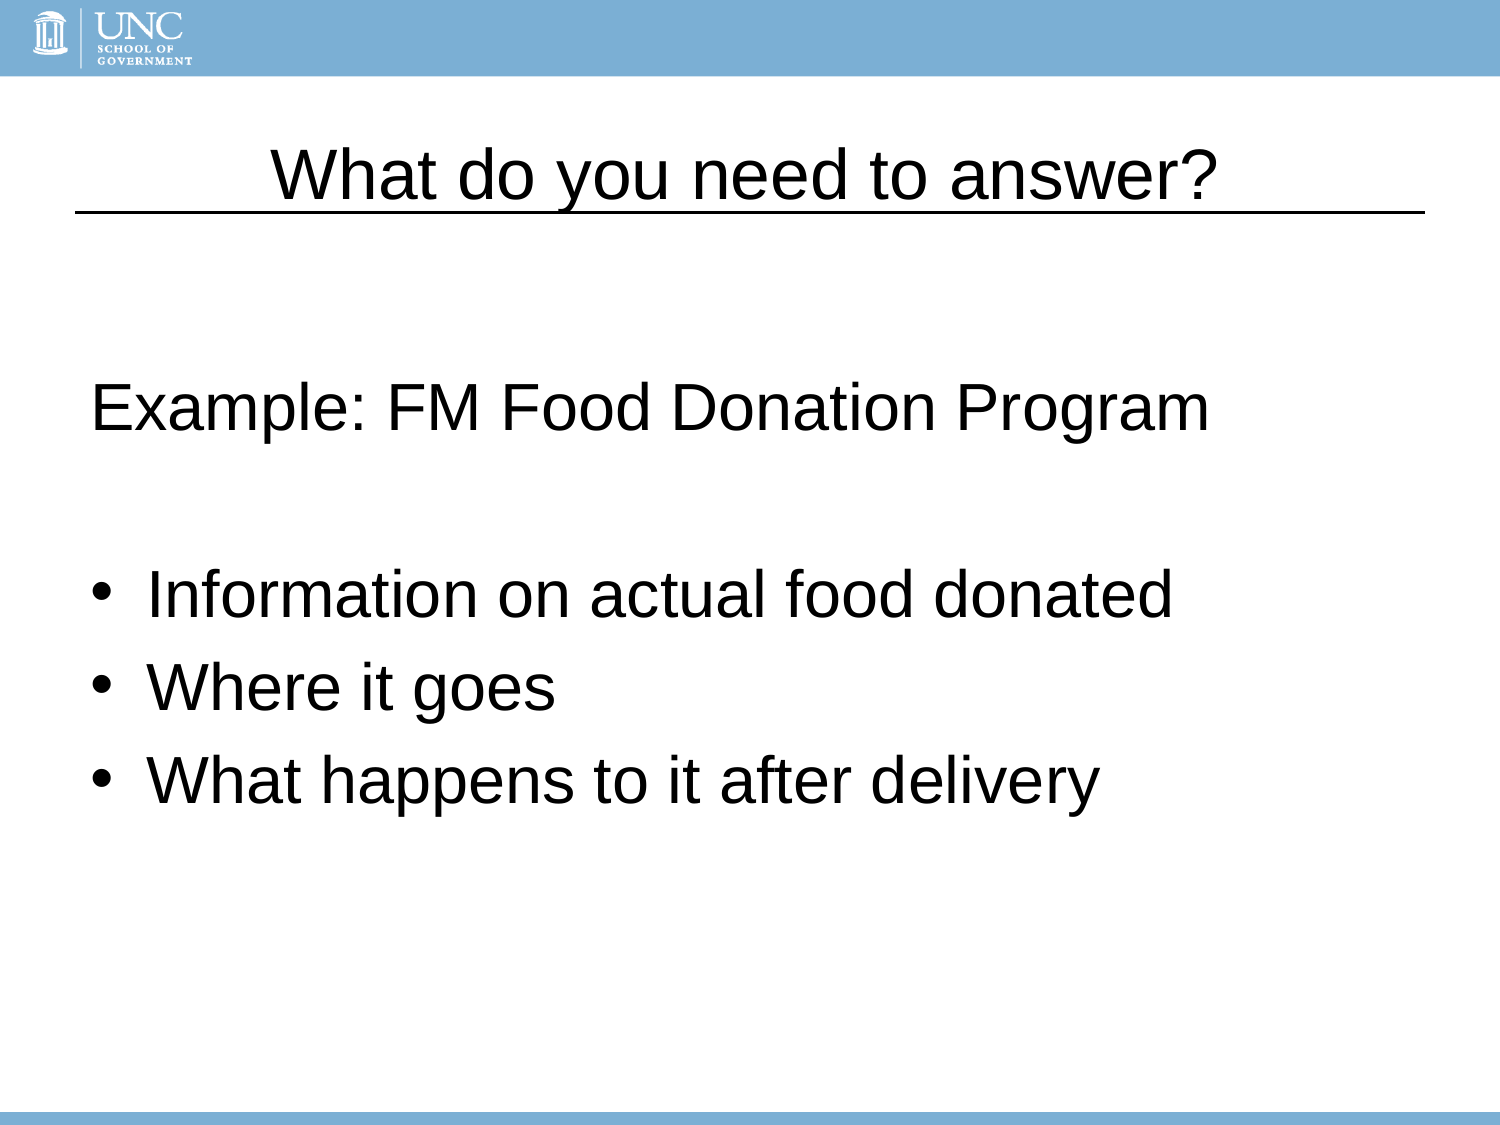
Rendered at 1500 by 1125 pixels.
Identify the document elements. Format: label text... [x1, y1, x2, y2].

title What do you need to answer? [70, 120, 1421, 308]
list Example: FM Food Donation Program Information on actual food donated Where it goes What happens to it after delivery [75, 262, 1425, 1005]
picture [0, 0, 254, 99]
